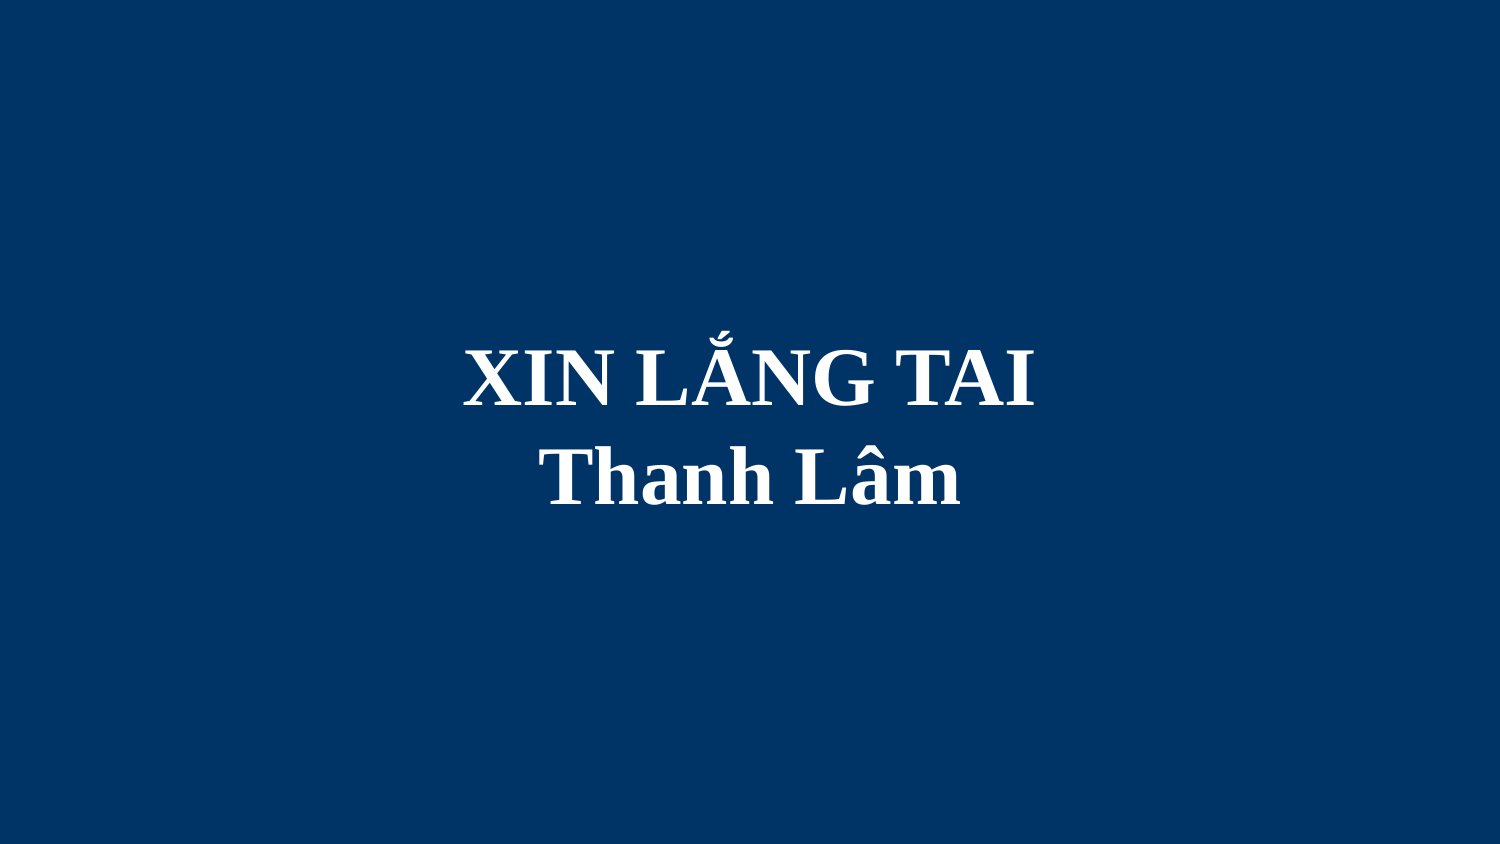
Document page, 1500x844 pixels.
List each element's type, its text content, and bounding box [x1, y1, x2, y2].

title XIN LẮNG TAI Thanh Lâm [0, 0, 1500, 844]
